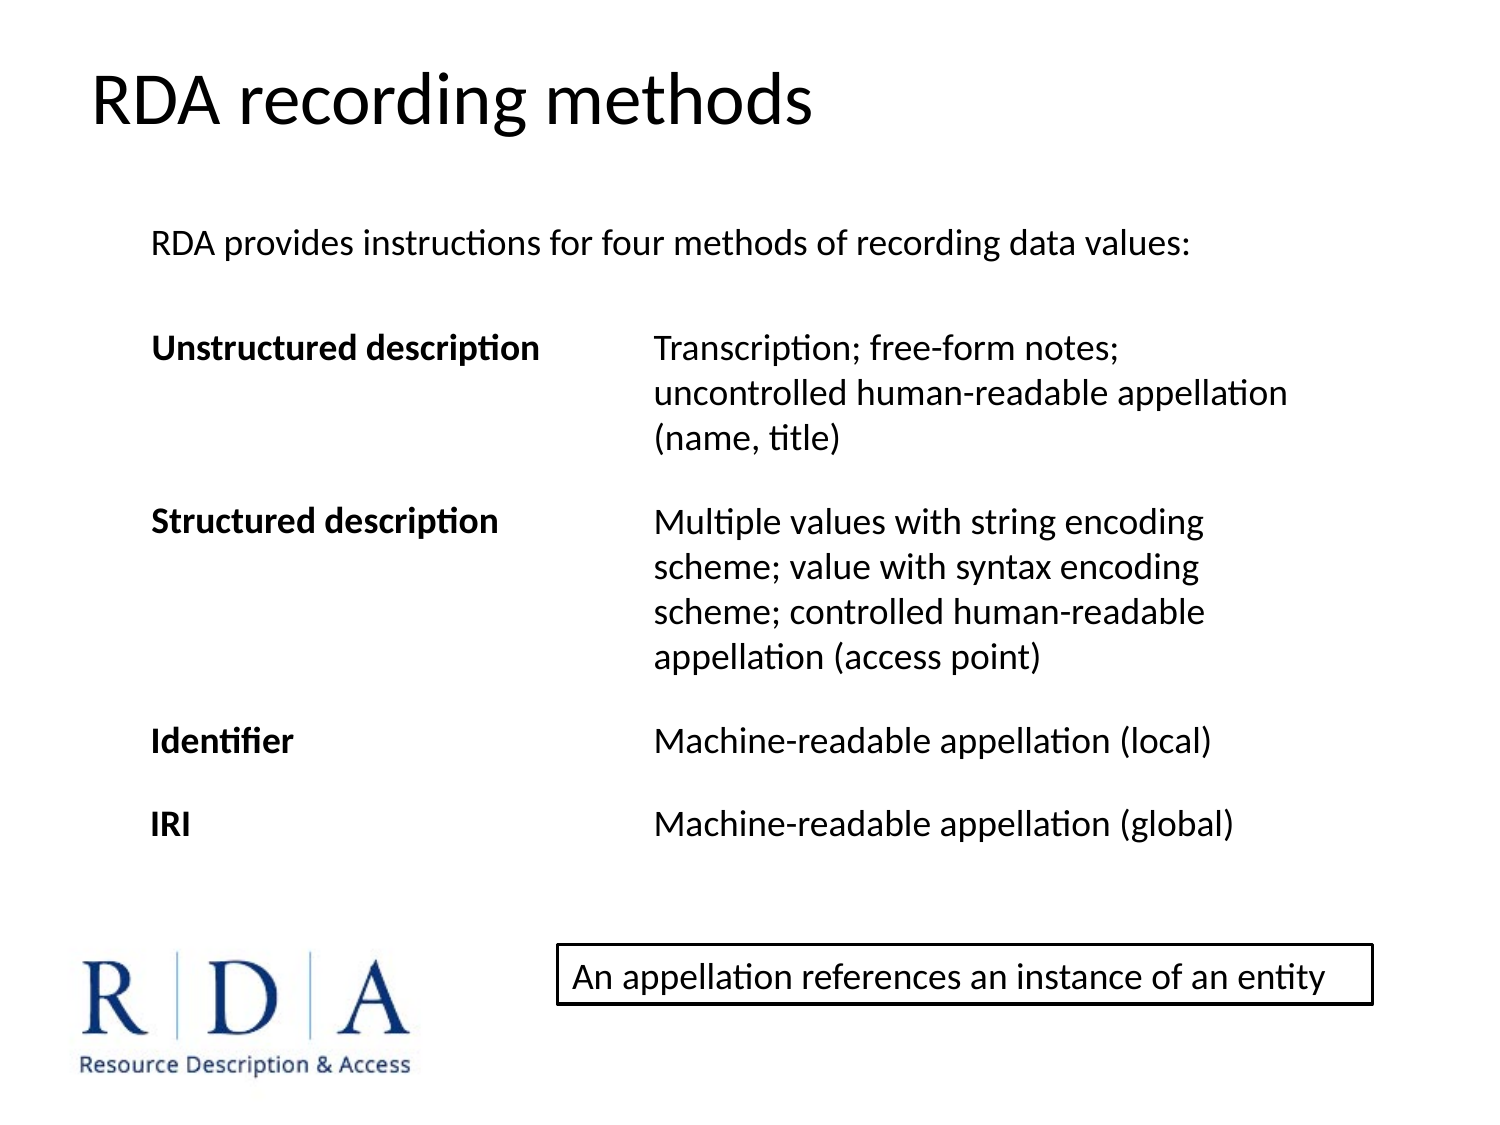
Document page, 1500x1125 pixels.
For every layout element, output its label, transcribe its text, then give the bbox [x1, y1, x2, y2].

text_box Unstructured description [136, 315, 556, 376]
text_box Machine-readable appellation (local) [638, 708, 1322, 769]
picture [20, 924, 471, 1112]
text_box Multiple values with string encoding scheme; value with syntax encoding scheme; controlled human-readable appellation (access point) [638, 489, 1322, 685]
text_box Machine-readable appellation (global) [638, 791, 1322, 851]
text_box Identifier [135, 708, 310, 769]
text_box RDA recording methods [77, 41, 830, 147]
text_box IRI [135, 791, 207, 851]
text_box Transcription; free-form notes; uncontrolled human-readable appellation (name, title) [638, 315, 1322, 466]
text_box Structured description [136, 488, 515, 549]
text_box RDA provides instructions for four methods of recording data values: [136, 210, 1208, 271]
text_box An appellation references an instance of an entity [557, 944, 1373, 1004]
